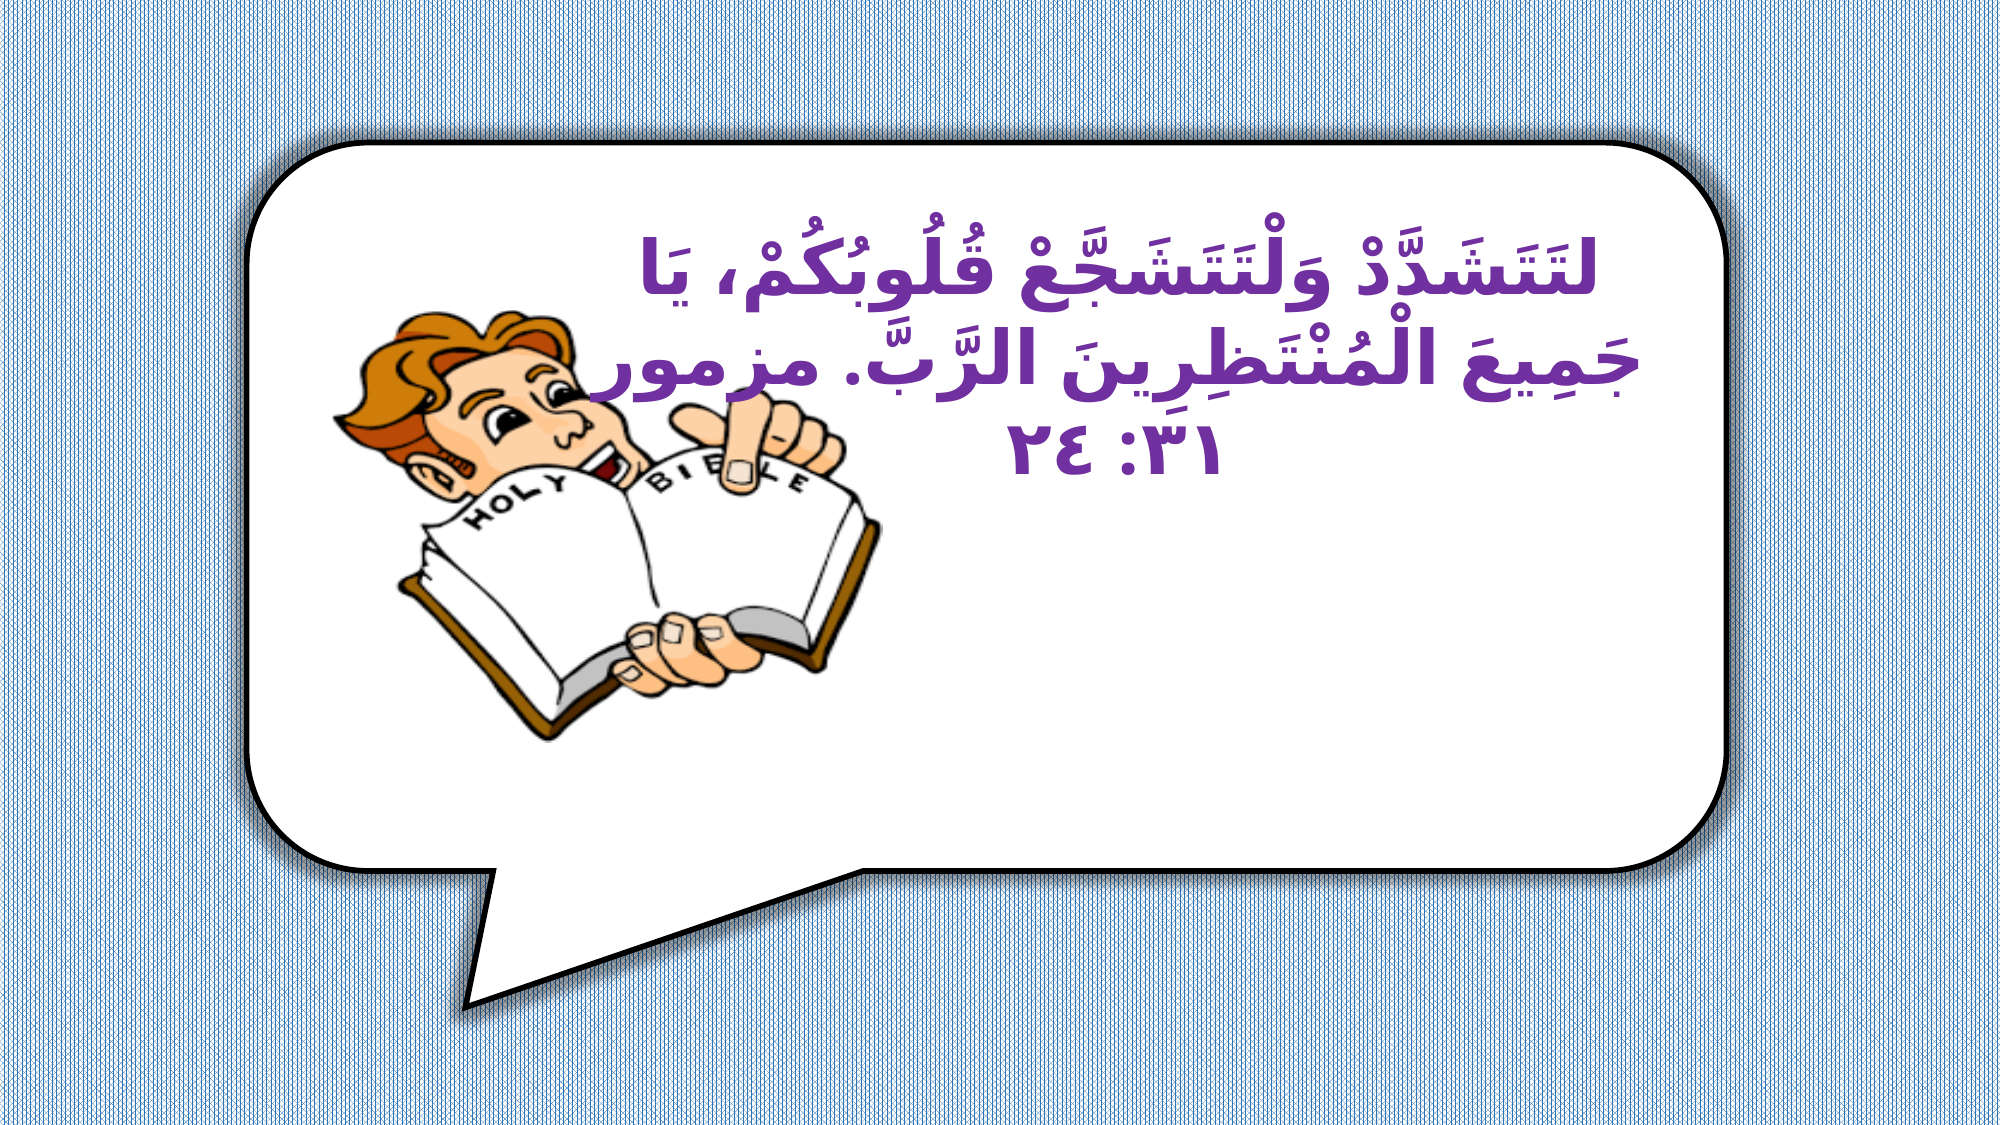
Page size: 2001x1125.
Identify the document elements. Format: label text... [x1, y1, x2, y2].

text_box [245, 141, 1728, 1009]
text_box لتَتَشَدَّدْ وَلْتَتَشَجَّعْ قُلُوبُكُمْ، يَا جَمِيعَ الْمُنْتَظِرِينَ الرَّبَّ. مزمور ۳١: ٢٤ [540, 212, 1699, 498]
picture [332, 310, 883, 743]
